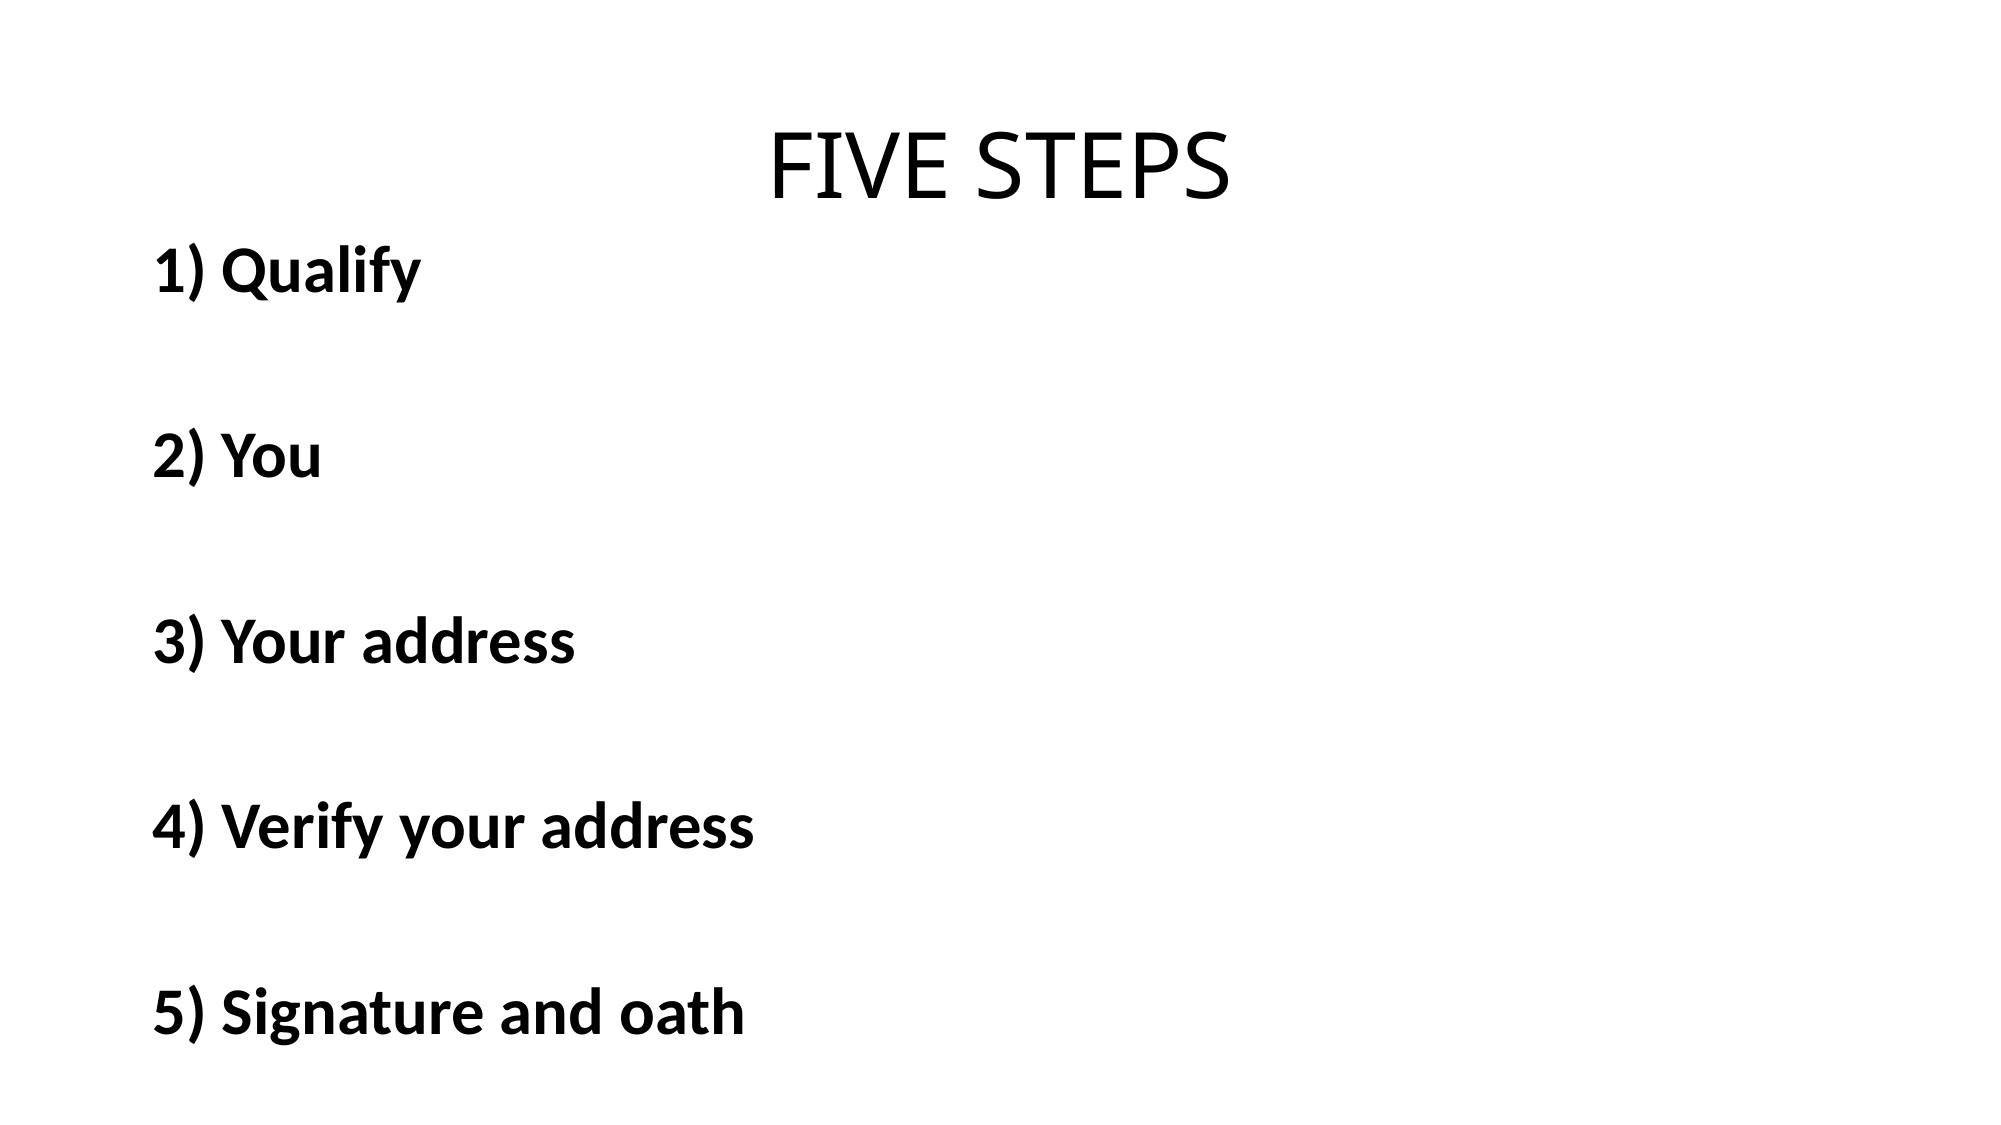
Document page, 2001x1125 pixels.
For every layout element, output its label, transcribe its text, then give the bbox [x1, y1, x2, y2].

title FIVE STEPS [137, 59, 1863, 227]
list 1) Qualify 2) You 3) Your address 4) Verify your address 5) Signature and oath [137, 227, 1863, 1053]
